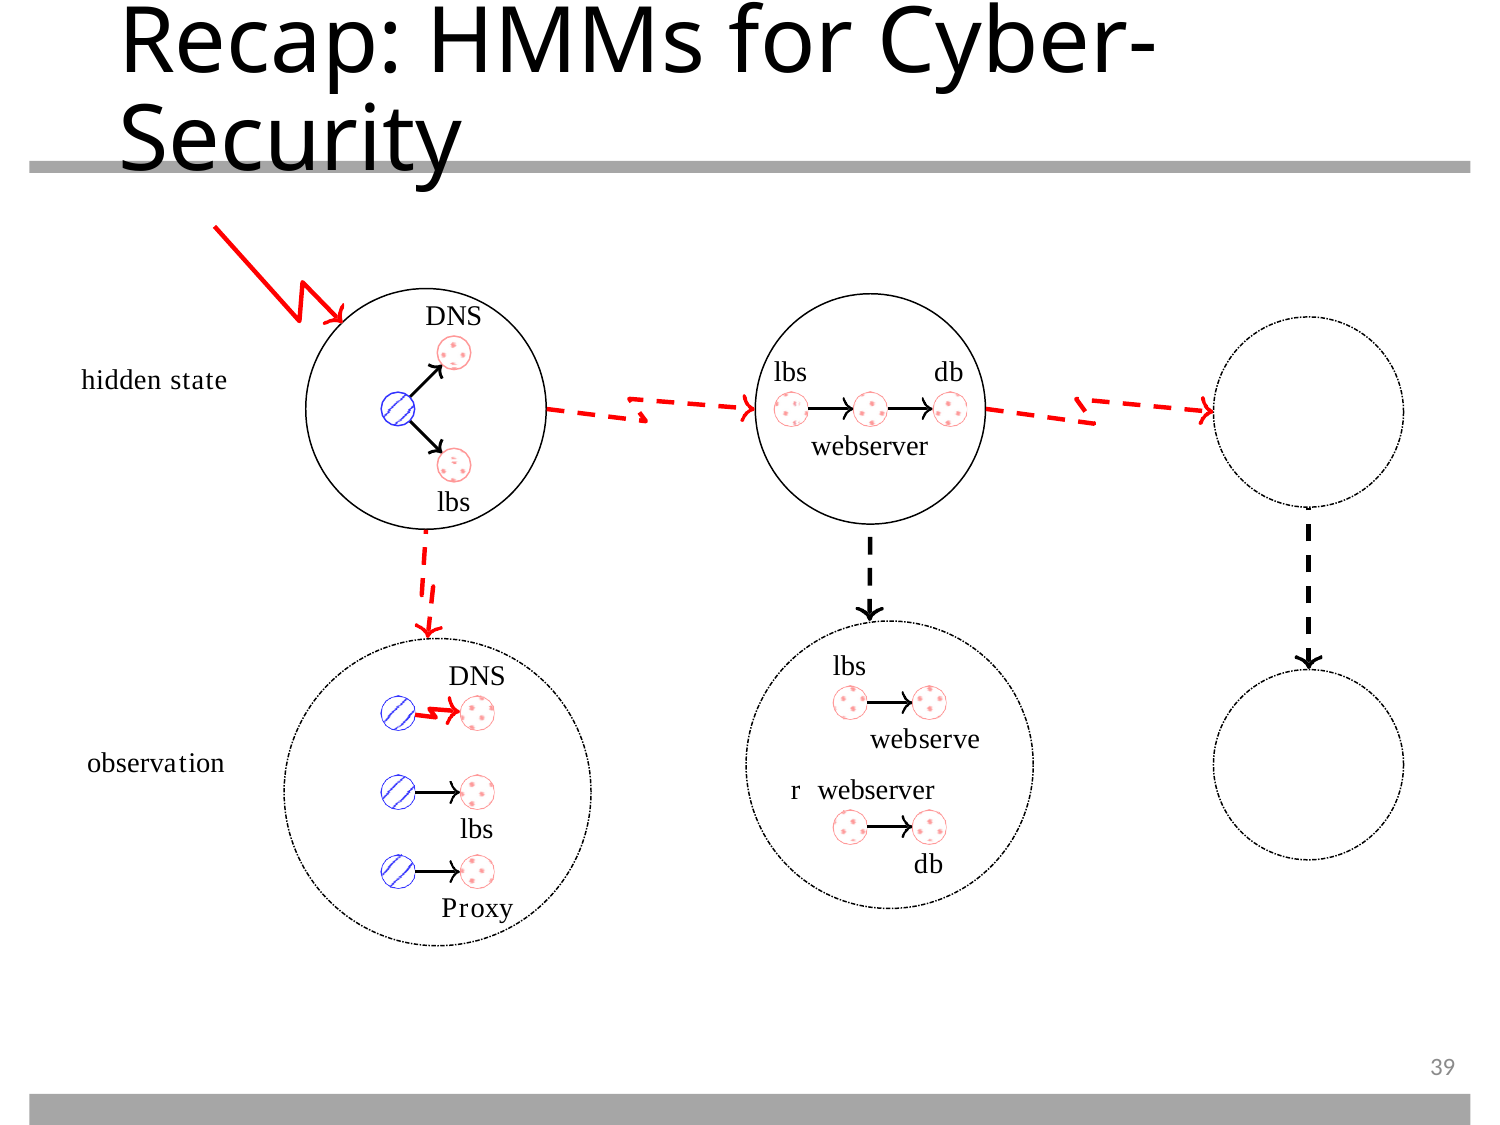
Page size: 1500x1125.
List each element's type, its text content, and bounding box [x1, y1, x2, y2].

text_box [746, 621, 1034, 909]
text_box observation [85, 742, 227, 779]
text_box [214, 226, 323, 322]
title Recap: HMMs for Cyber-Security [103, 27, 1397, 157]
text_box [855, 607, 884, 621]
text_box [740, 394, 755, 422]
text_box [1198, 396, 1214, 425]
text_box [421, 529, 434, 623]
slide_number 39 [1133, 1035, 1471, 1096]
text_box [1294, 655, 1323, 669]
text_box [322, 303, 345, 325]
text_box [284, 638, 592, 946]
text_box DNS [468, 295, 485, 303]
text_box hidden state [79, 359, 233, 396]
text_box [414, 623, 443, 638]
text_box [755, 293, 986, 525]
text_box [985, 399, 1198, 424]
text_box [546, 398, 740, 422]
text_box [305, 288, 547, 530]
text_box [1213, 669, 1404, 860]
text_box [1214, 316, 1404, 508]
